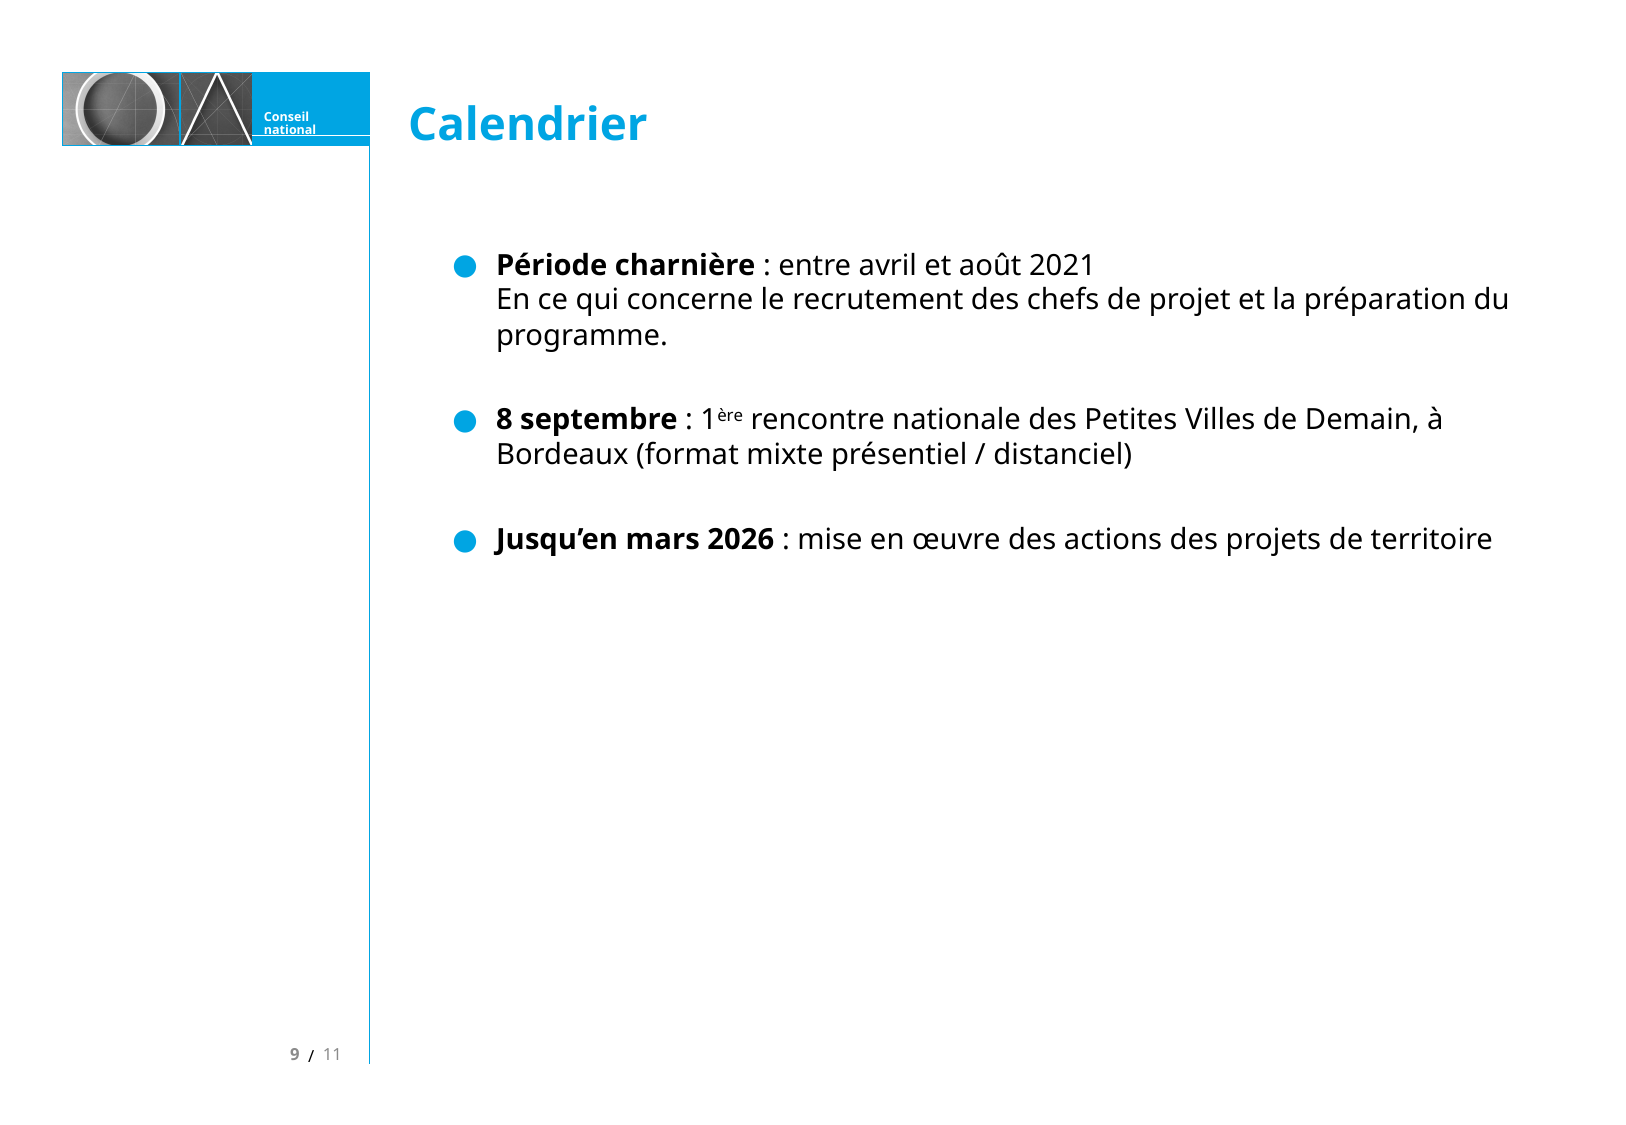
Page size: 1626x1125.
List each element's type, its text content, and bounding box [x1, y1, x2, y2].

footer 11 [322, 1025, 368, 1086]
list Période charnière : entre avril et août 2021 En ce qui concerne le recrutement des chefs de projet et la préparation du programme. 8 septembre : 1ère rencontre nationale des Petites Villes de Demain, à Bordeaux (format mixte présentiel / distanciel) Jusqu’en mars 2026 : mise en œuvre des actions des projets de territoire [393, 204, 1591, 1086]
text_box Calendrier [393, 86, 1625, 204]
picture [182, 74, 249, 144]
list Conseil national [249, 72, 371, 146]
picture [64, 74, 178, 144]
slide_number 9 [254, 1025, 300, 1086]
